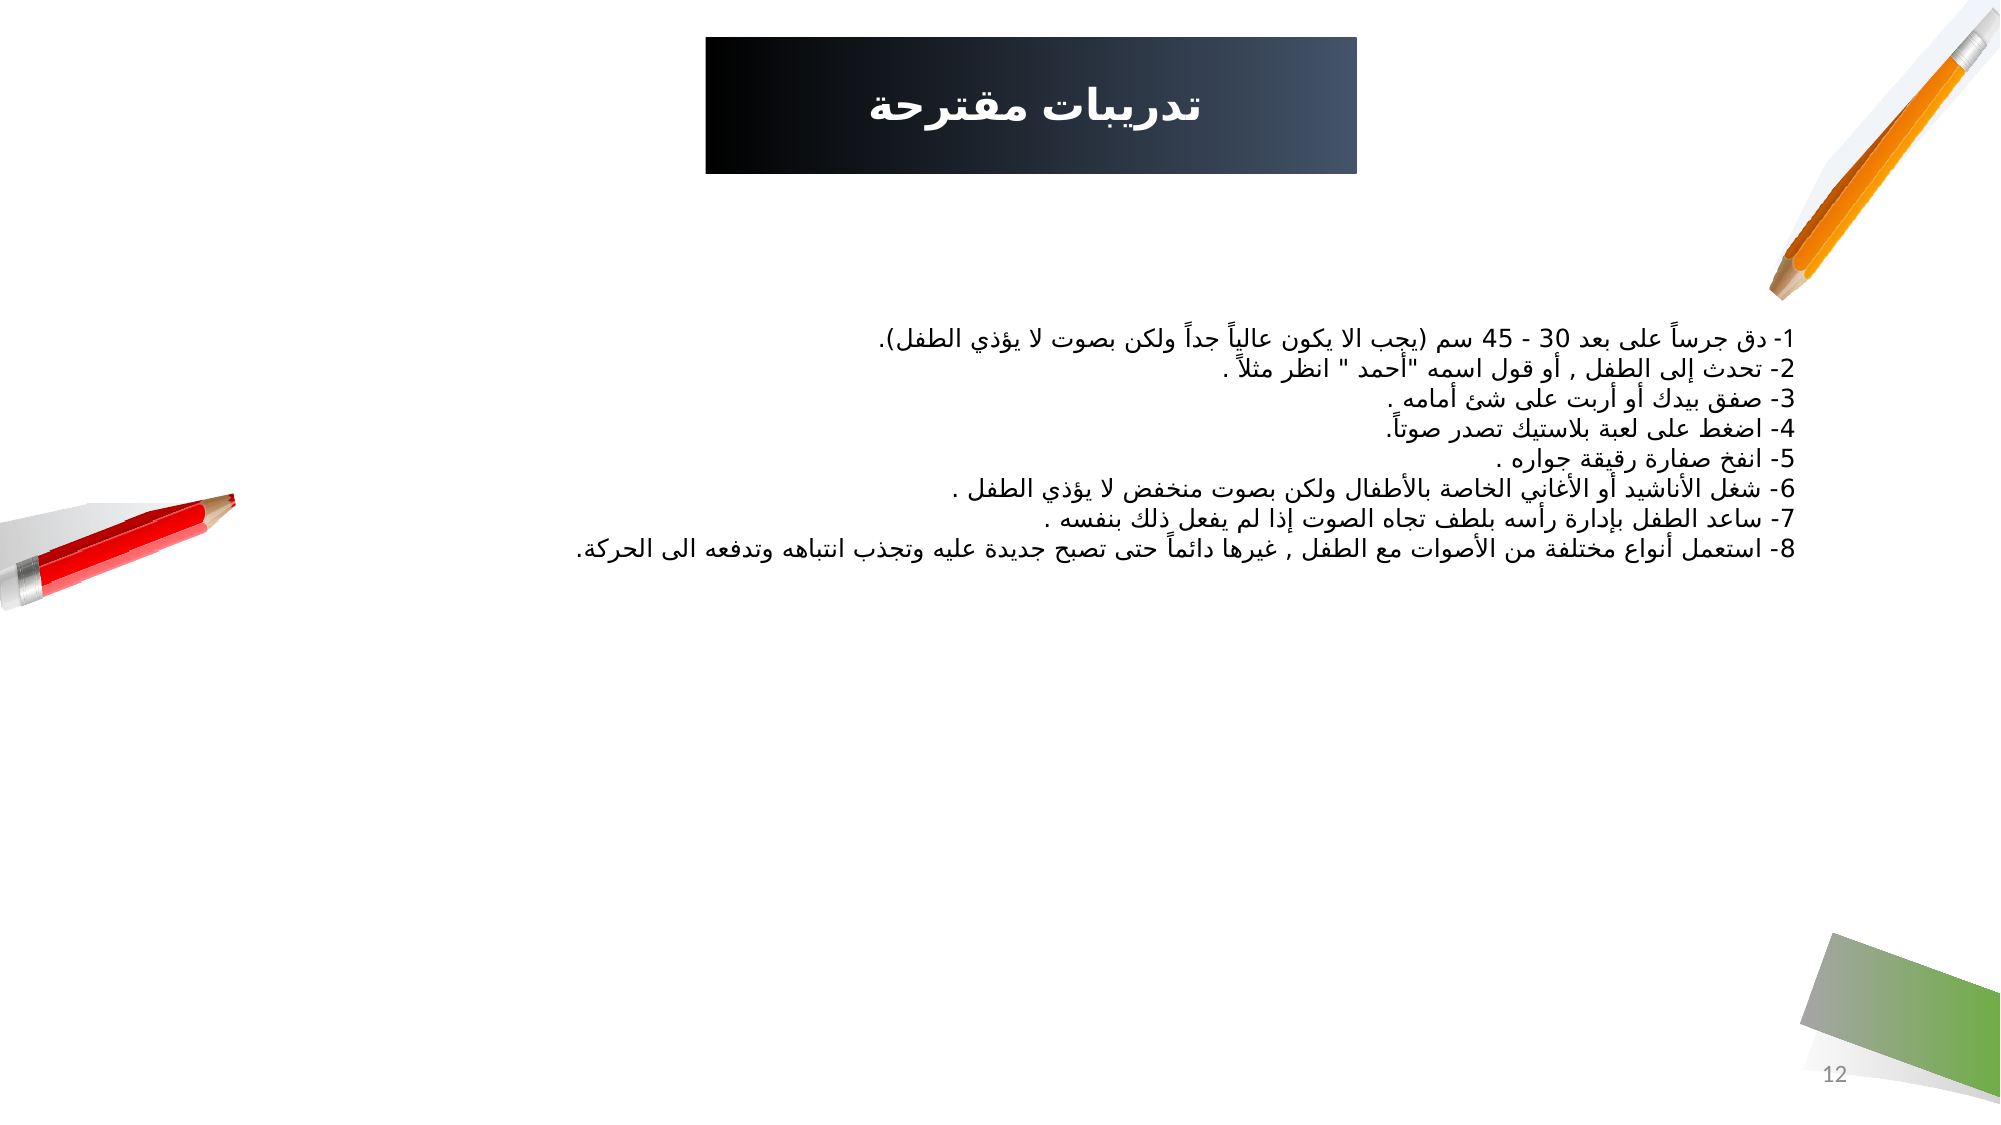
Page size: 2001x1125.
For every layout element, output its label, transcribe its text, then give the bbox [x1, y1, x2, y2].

picture [1755, 0, 2000, 316]
slide_number 12 [1412, 1042, 1863, 1103]
text_box 1- دق جرساً على بعد 30 - 45 سم (يجب الا يكون عالياً جداً ولكن بصوت لا يؤذي الطفل). 2- تحدث إلى الطفل , أو قول اسمه "أحمد " انظر مثلاً . 3- صفق بيدك أو أربت على شئ أمامه . 4- اضغط على لعبة بلاستيك تصدر صوتاً. 5- انفخ صفارة رقيقة جواره . 6- شغل الأناشيد أو الأغاني الخاصة بالأطفال ولكن بصوت منخفض لا يؤذي الطفل . 7- ساعد الطفل بإدارة رأسه بلطف تجاه الصوت إذا لم يفعل ذلك بنفسه . 8- استعمل أنواع مختلفة من الأصوات مع الطفل , غيرها دائماً حتى تصبح جديدة عليه وتجذب انتباهه وتدفعه الى الحركة. [377, 315, 1811, 630]
picture [0, 493, 248, 613]
title تدريبات مقترحة [705, 37, 1357, 174]
